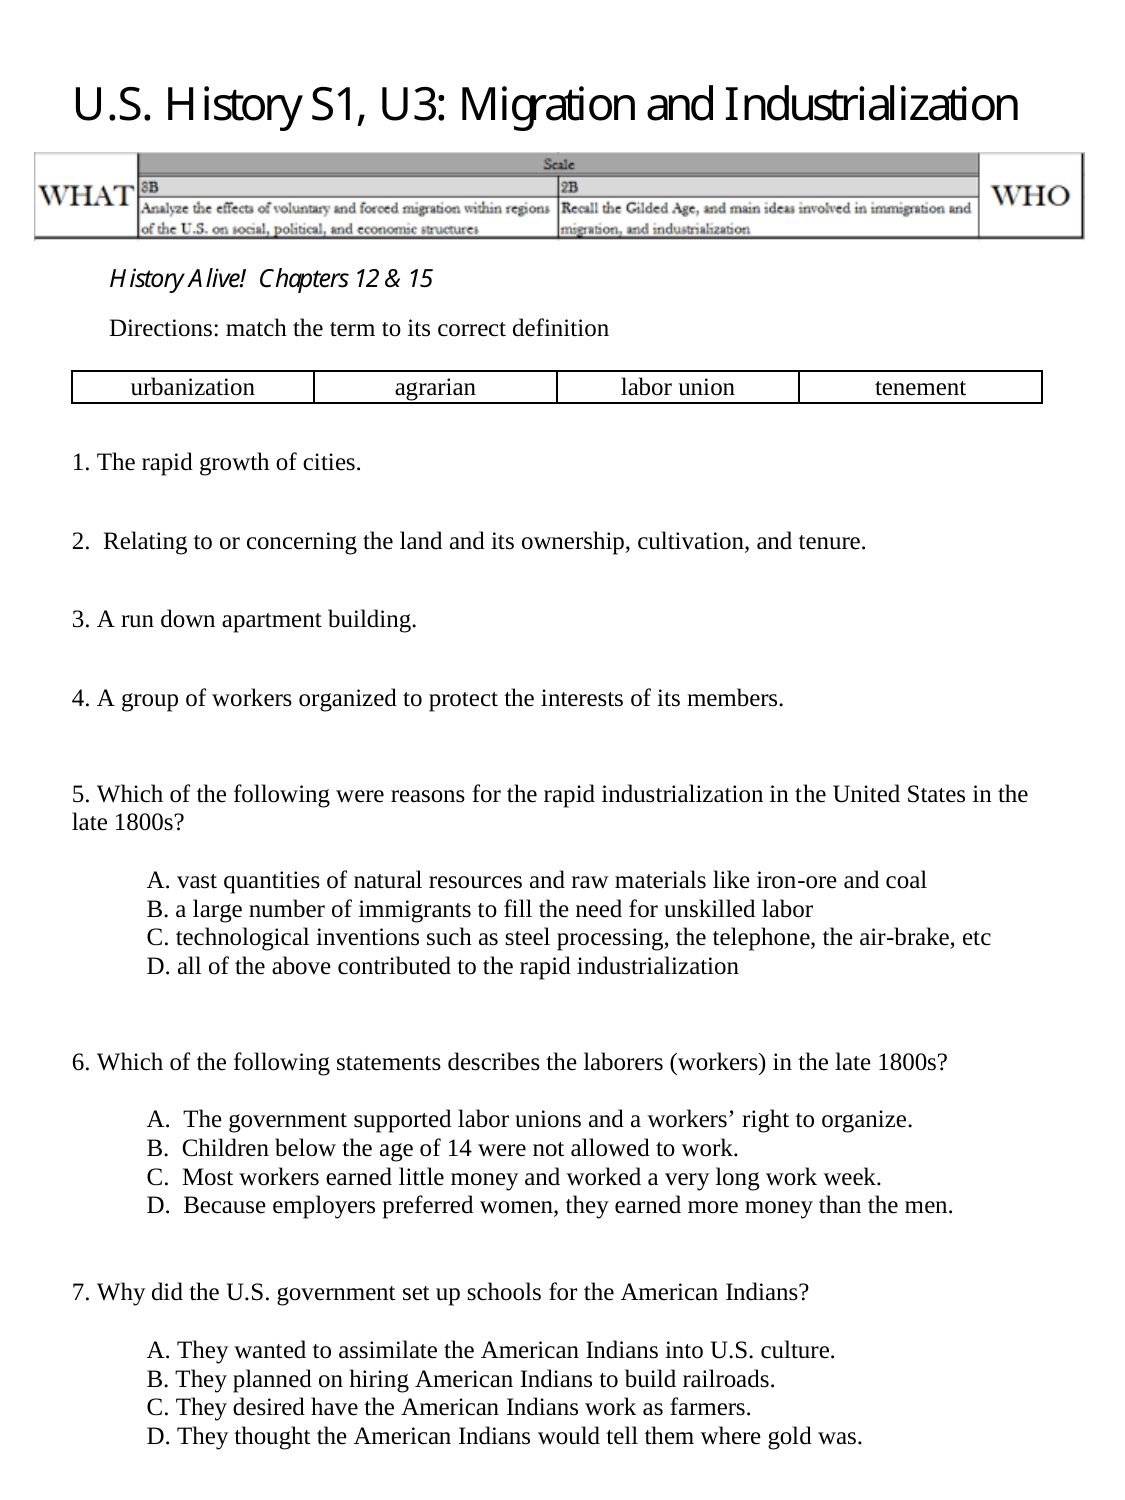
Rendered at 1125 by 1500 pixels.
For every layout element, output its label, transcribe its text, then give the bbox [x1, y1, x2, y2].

table_header urbanization [73, 372, 313, 402]
table_header agrarian [315, 372, 556, 402]
table_header labor union [558, 372, 798, 402]
picture [108, 265, 1085, 362]
picture [34, 79, 1085, 241]
table_header tenement [800, 372, 1041, 402]
picture [71, 447, 1048, 1451]
